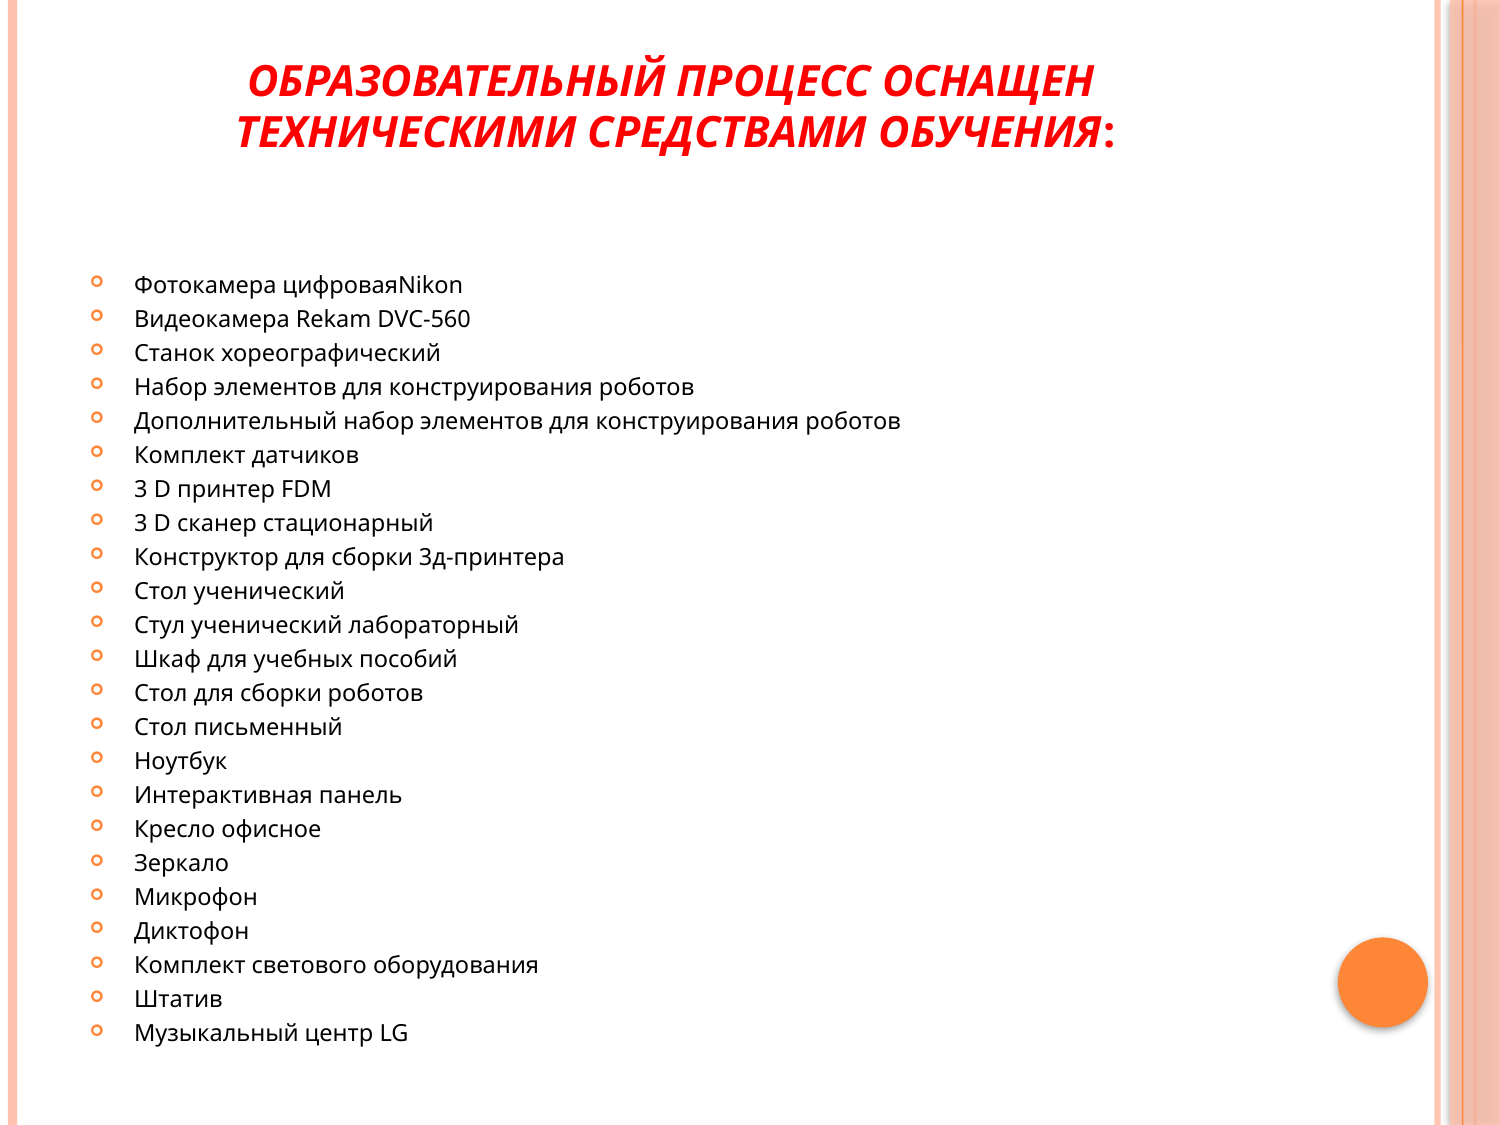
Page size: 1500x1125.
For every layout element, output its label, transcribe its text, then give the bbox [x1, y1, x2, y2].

title Образовательный процесс оснащен техническими средствами обучения: [75, 45, 1300, 235]
list Фотокамера цифроваяNikon Видеокамера Rekam DVC-560 Станок хореографический Набор элементов для конструирования роботов Дополнительный набор элементов для конструирования роботов Комплект датчиков 3 D принтер FDM 3 D сканер стационарный Конструктор для сборки 3д-принтера Стол ученический Стул ученический лабораторный Шкаф для учебных пособий Стол для сборки роботов Стол письменный Ноутбук Интерактивная панель Кресло офисное Зеркало Микрофон Диктофон Комплект светового оборудования Штатив Музыкальный центр LG [75, 262, 1300, 1062]
